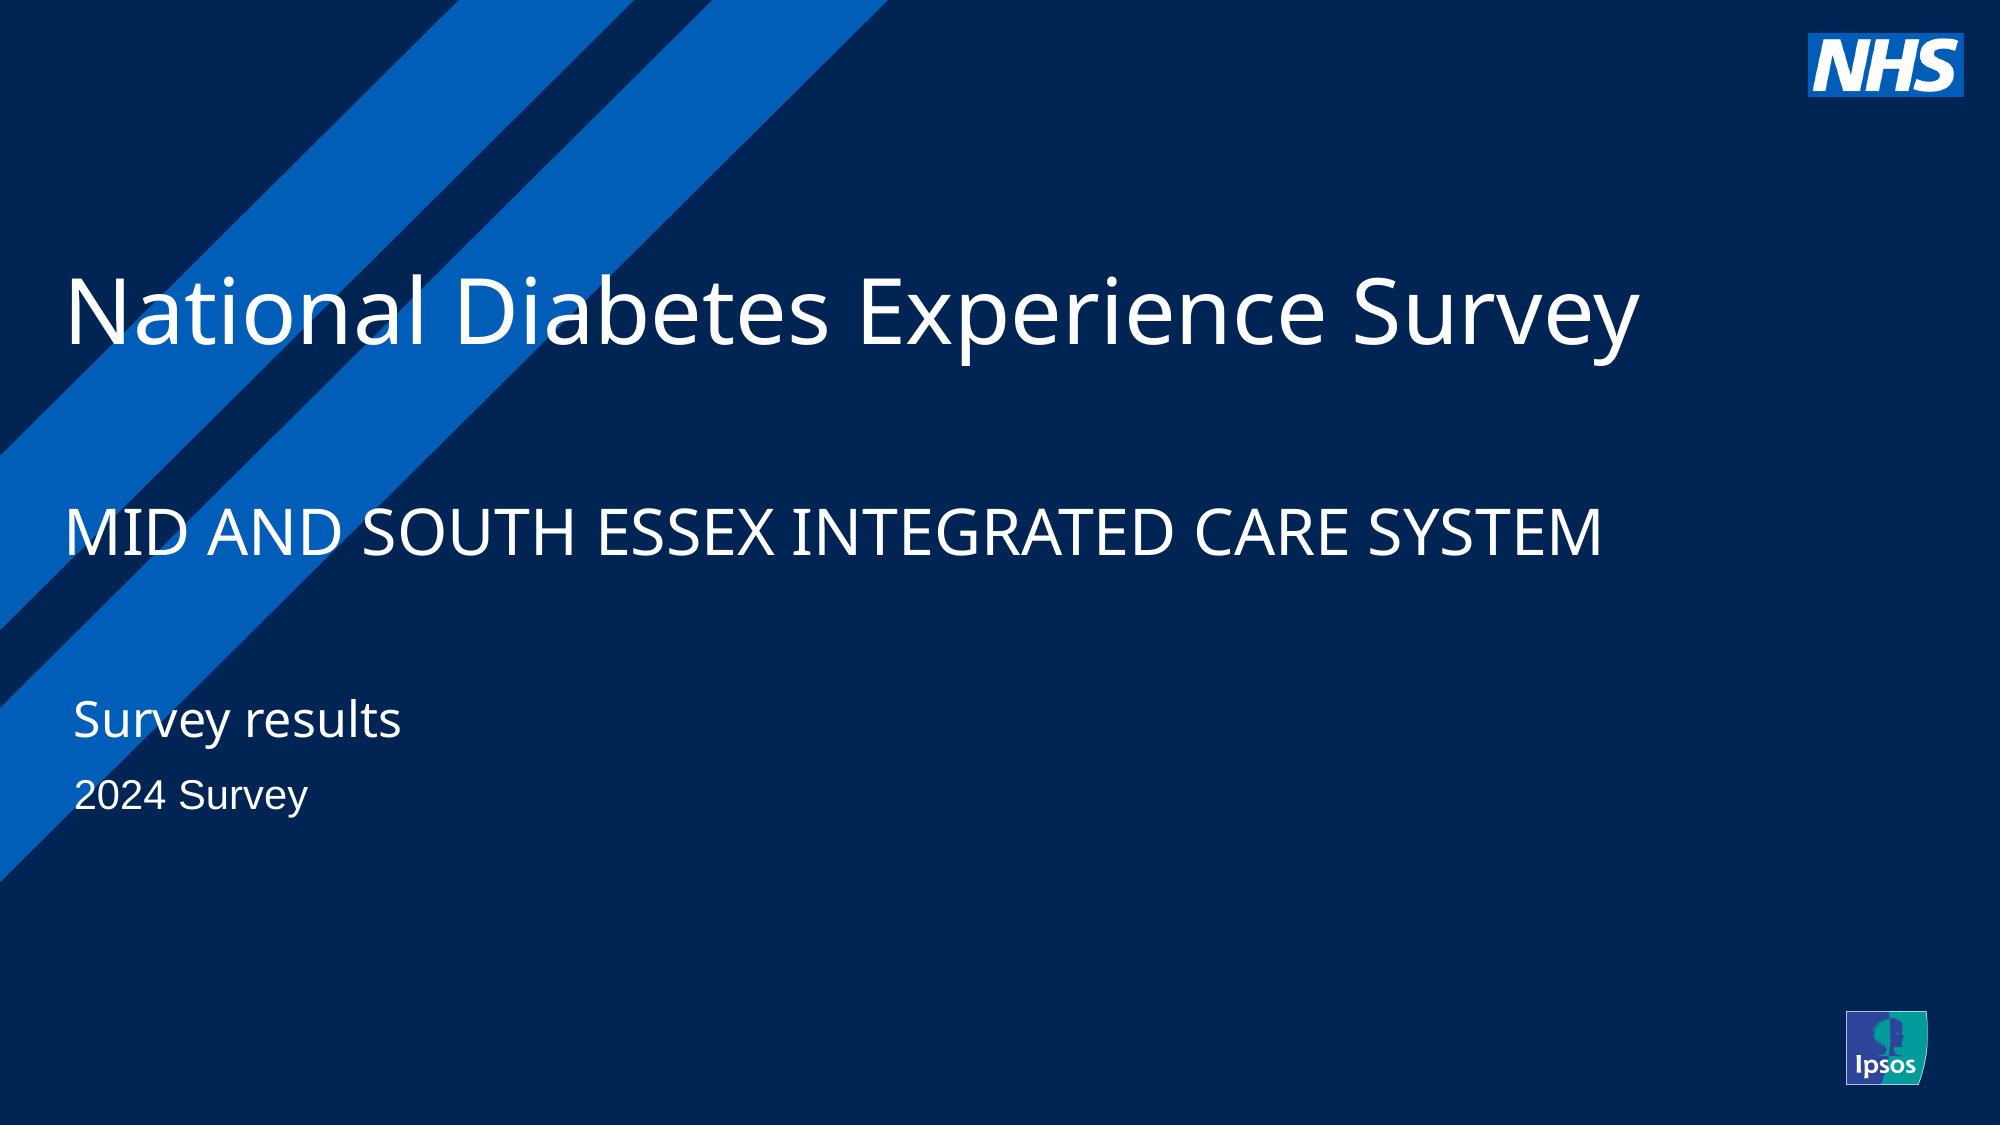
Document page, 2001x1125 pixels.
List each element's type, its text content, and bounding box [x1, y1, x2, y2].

text_box MID AND SOUTH ESSEX INTEGRATED CARE SYSTEM [48, 475, 1965, 635]
picture [1807, 33, 1964, 97]
subtitle Survey results [73, 687, 850, 748]
picture [1846, 1011, 1928, 1085]
title National Diabetes Experience Survey [48, 233, 1965, 393]
list 2024 Survey [73, 768, 310, 819]
